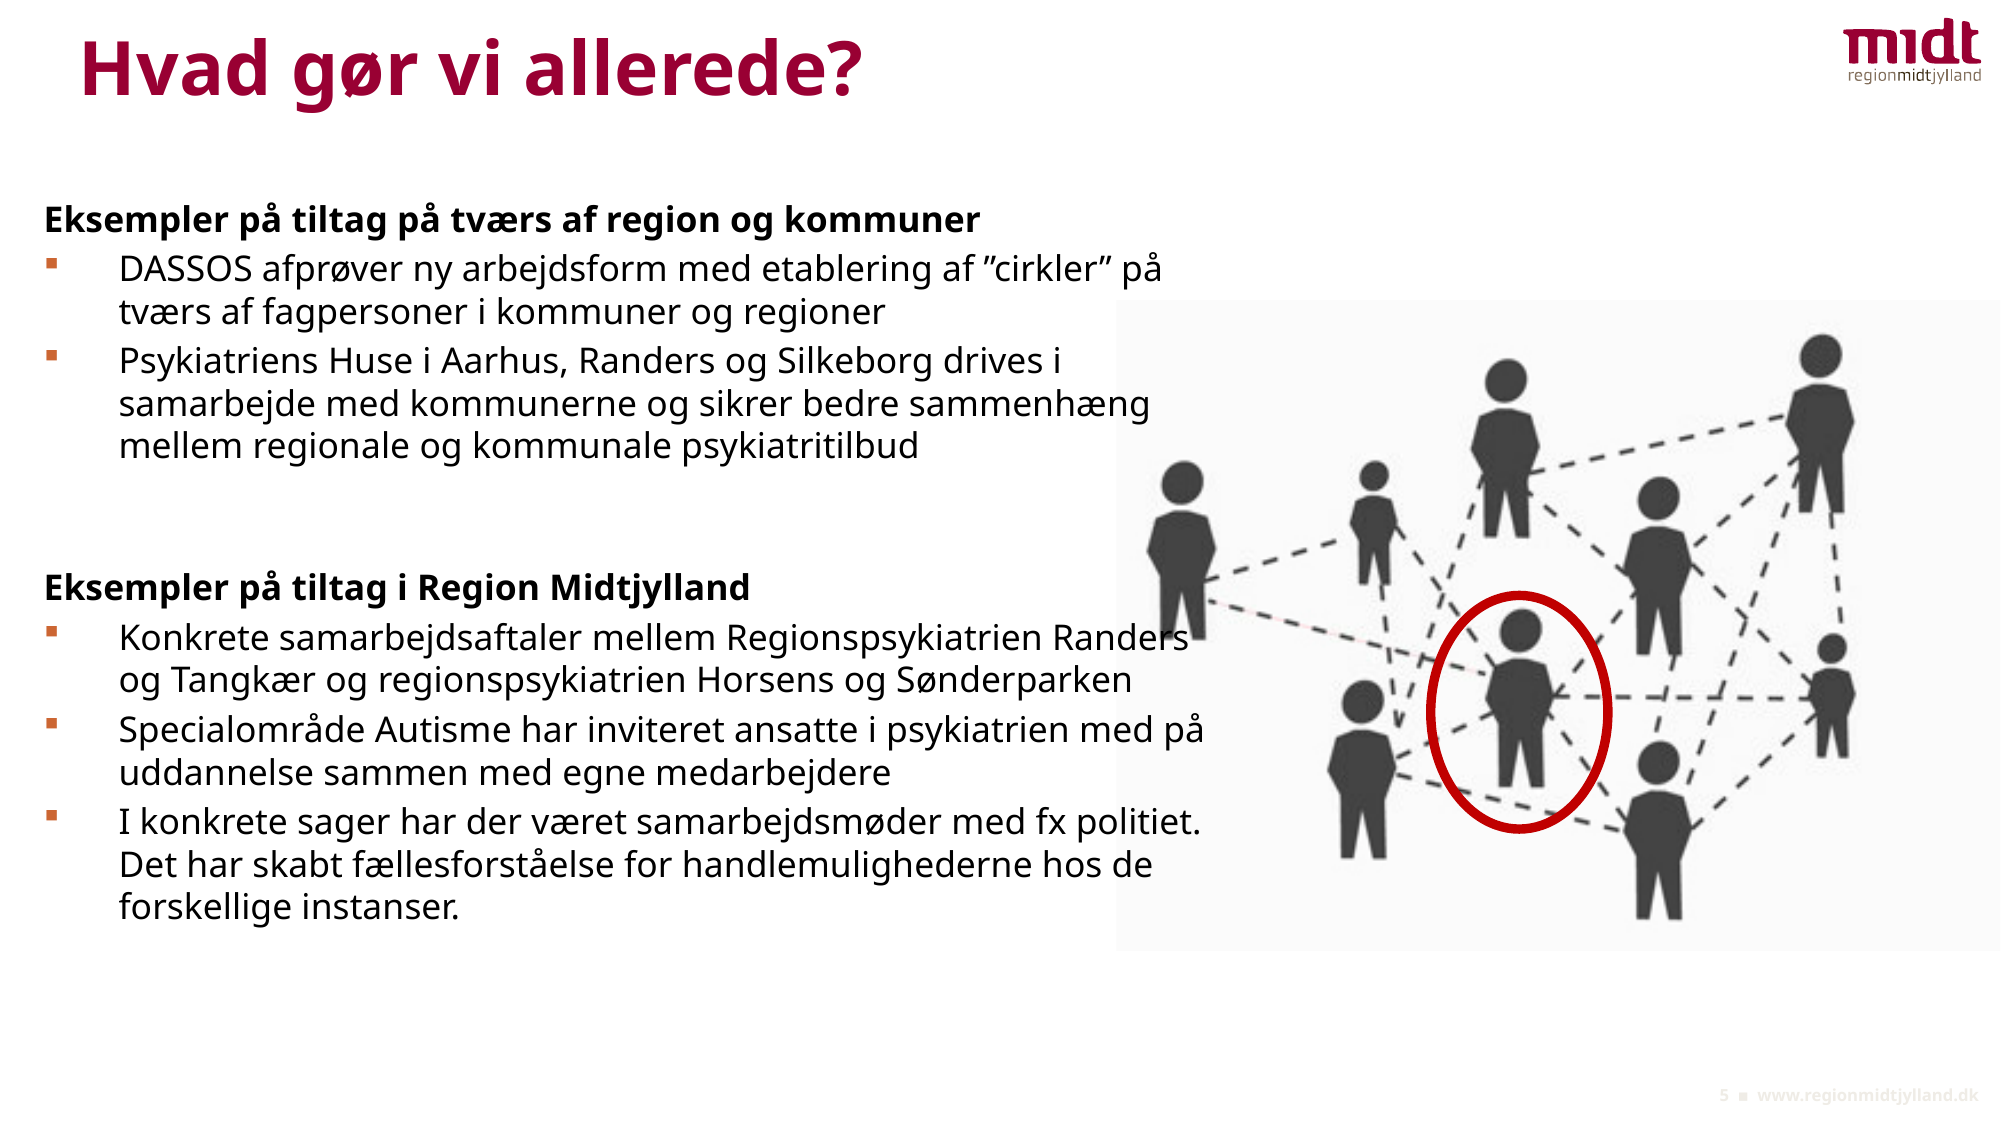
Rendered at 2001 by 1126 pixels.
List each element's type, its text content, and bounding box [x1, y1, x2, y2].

list Eksempler på tiltag på tværs af region og kommuner DASSOS afprøver ny arbejdsform med etablering af ”cirkler” på tværs af fagpersoner i kommuner og regioner Psykiatriens Huse i Aarhus, Randers og Silkeborg drives i samarbejde med kommunerne og sikrer bedre sammenhæng mellem regionale og kommunale psykiatritilbud Eksempler på tiltag i Region Midtjylland Konkrete samarbejdsaftaler mellem Regionspsykiatrien Randers og Tangkær og regionspsykiatrien Horsens og Sønderparken Specialområde Autisme har inviteret ansatte i psykiatrien med på uddannelse sammen med egne medarbejdere I konkrete sager har der været samarbejdsmøder med fx politiet. Det har skabt fællesforståelse for handlemulighederne hos de forskellige instanser. [43, 172, 1216, 951]
picture [1116, 300, 2001, 951]
title Hvad gør vi allerede? [78, 3, 1013, 111]
